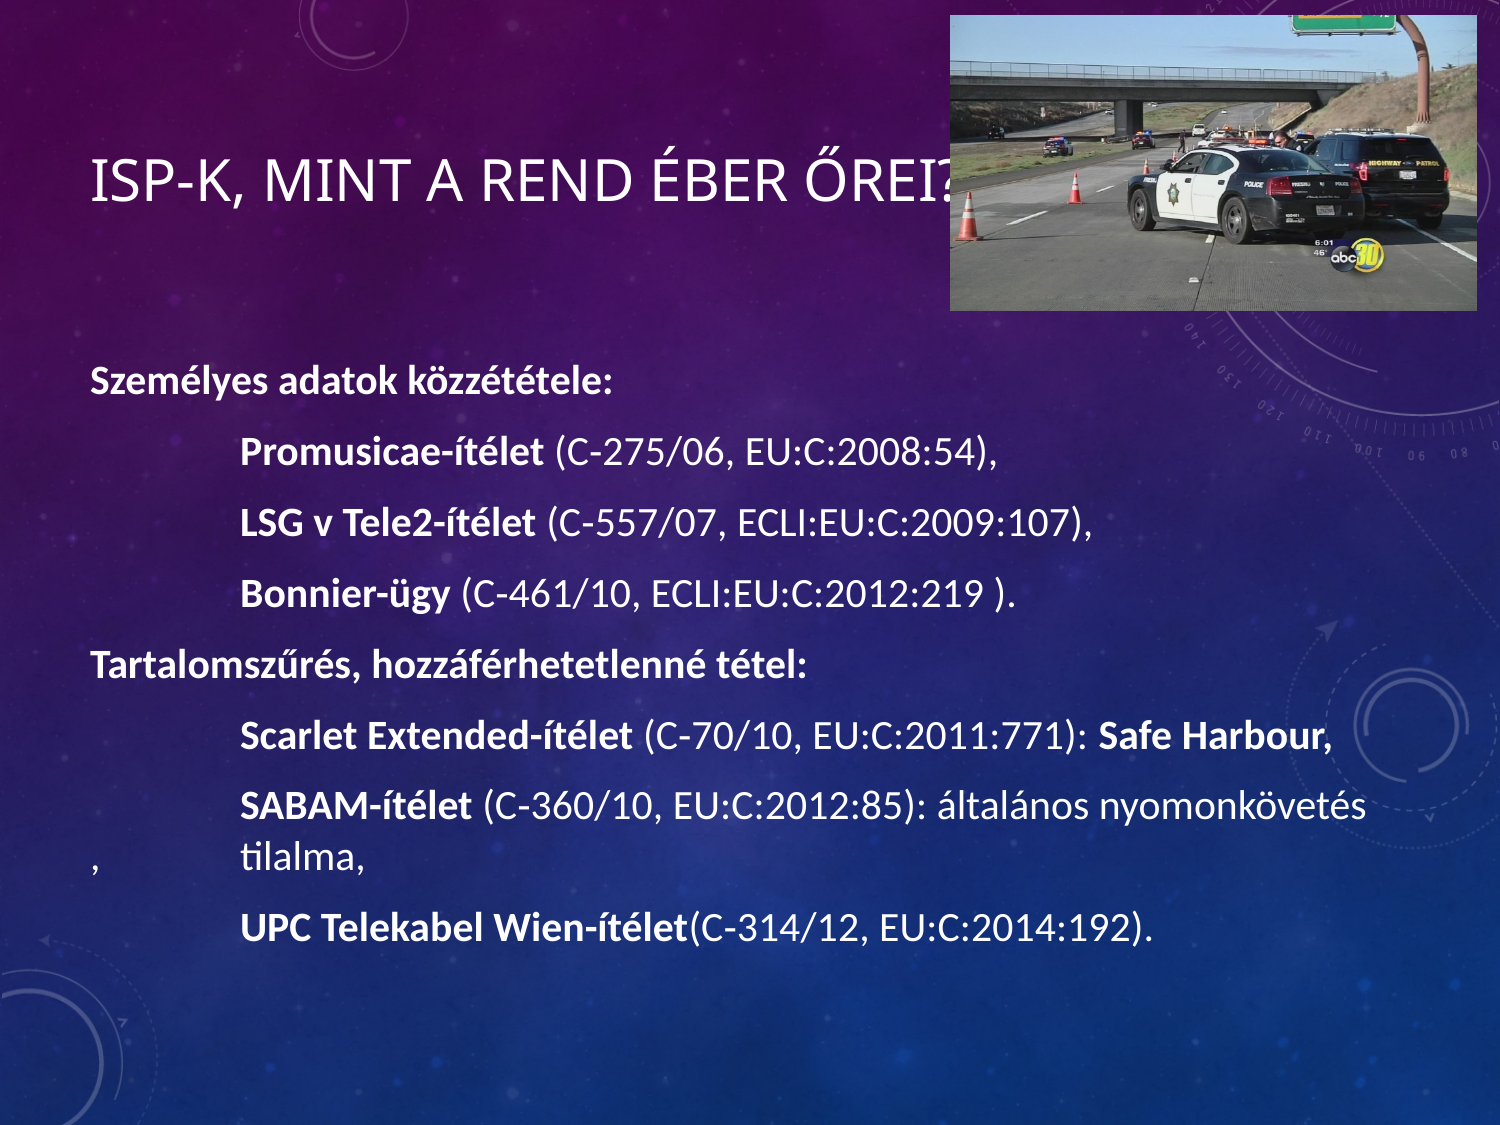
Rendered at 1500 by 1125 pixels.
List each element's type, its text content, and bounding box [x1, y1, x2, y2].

list Személyes adatok közzététele: Promusicae-ítélet (C‑275/06, EU:C:2008:54), LSG v Tele2-ítélet (C‑557/07, ECLI:EU:C:2009:107), Bonnier-ügy (C‑461/10, ECLI:EU:C:2012:219 ). Tartalomszűrés, hozzáférhetetlenné tétel: Scarlet Extended-ítélet (C‑70/10, EU:C:2011:771): Safe Harbour, SABAM-ítélet (C‑360/10, EU:C:2012:85): általános nyomonkövetés , tilalma, UPC Telekabel Wien-ítélet(C‑314/12, EU:C:2014:192). [75, 314, 1388, 1059]
title ISP-k, mint a rend éber őrei? [75, 99, 944, 256]
picture [0, 0, 1500, 1125]
